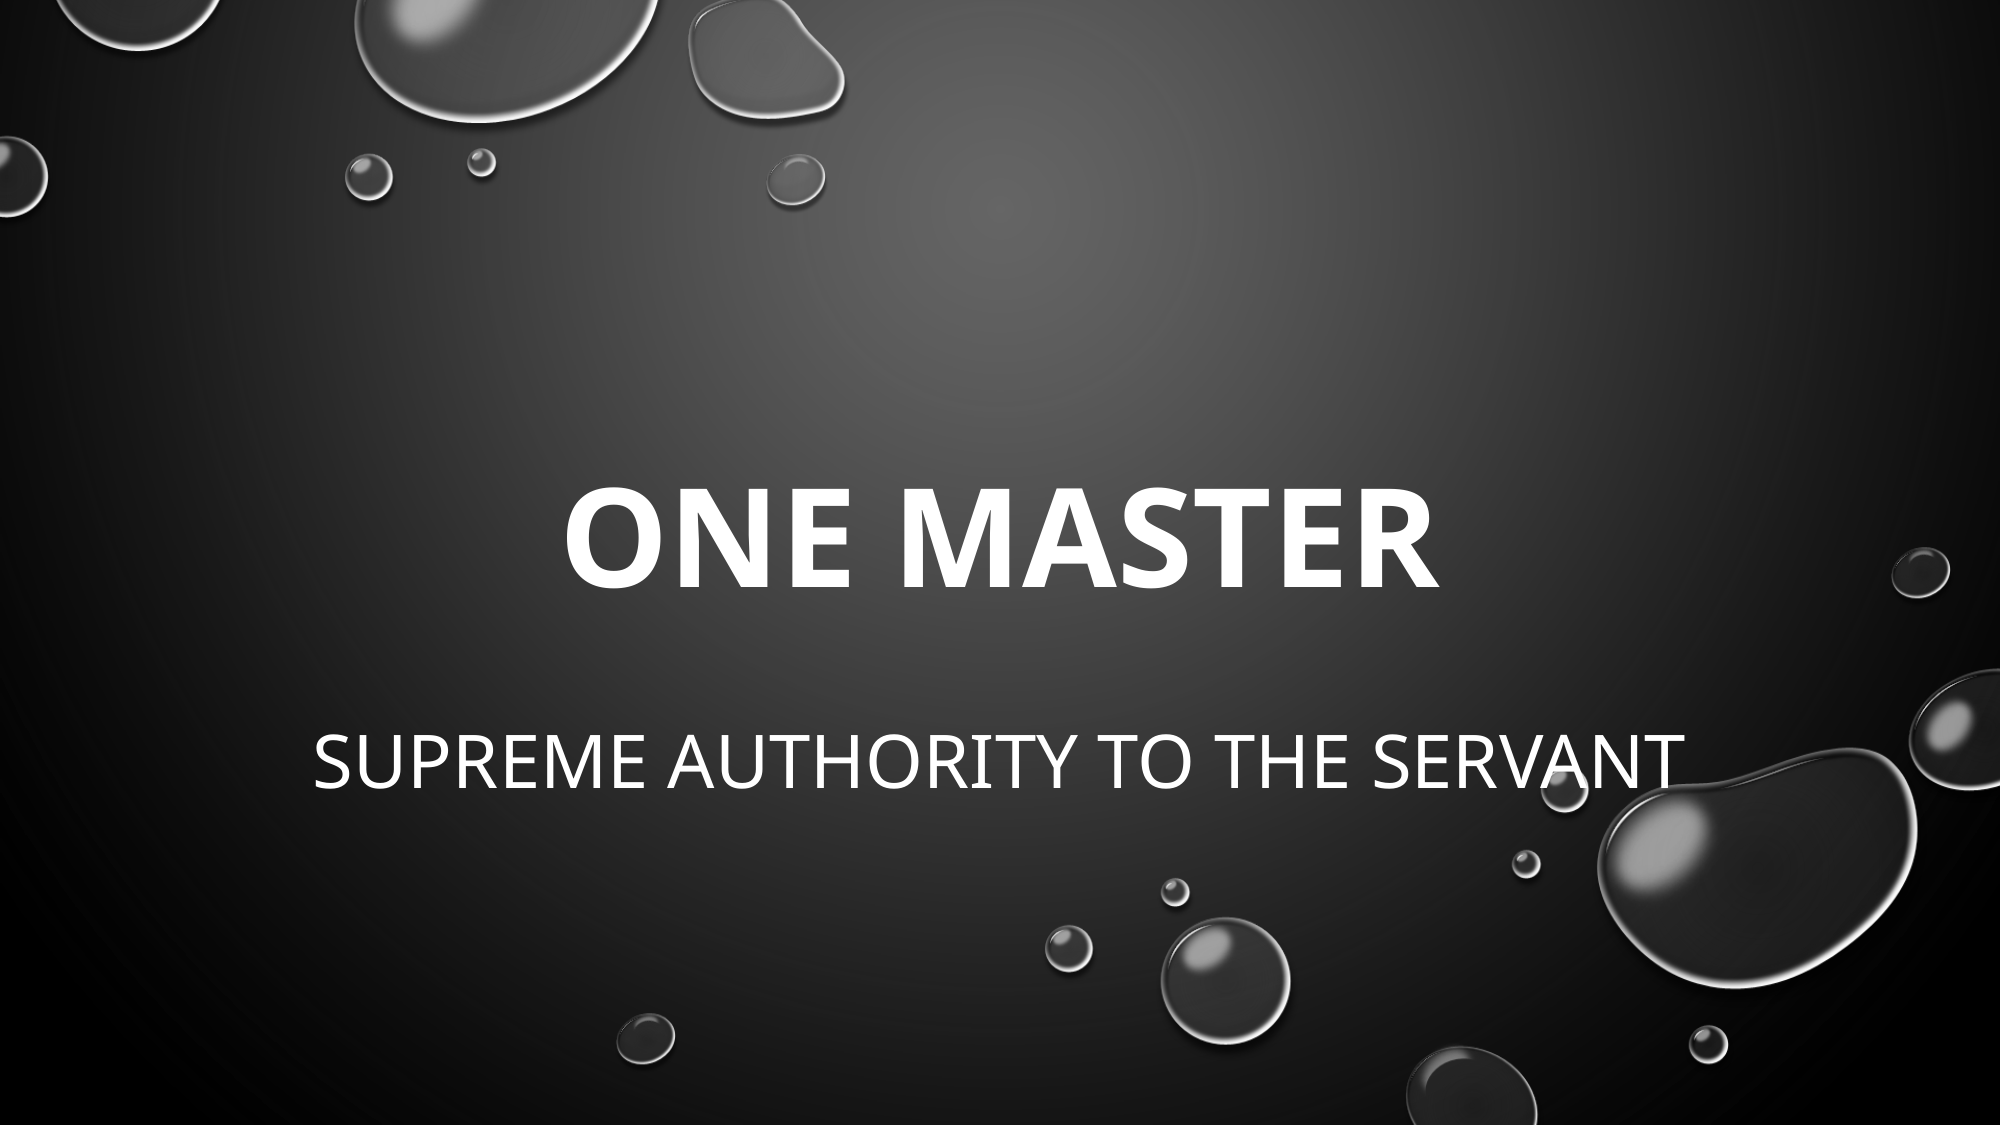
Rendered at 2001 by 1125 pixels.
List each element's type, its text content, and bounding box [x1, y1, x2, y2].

title ONE MASTER [287, 213, 1713, 625]
subtitle Supreme authority to the servant [287, 637, 1713, 863]
picture [0, 0, 2000, 1125]
